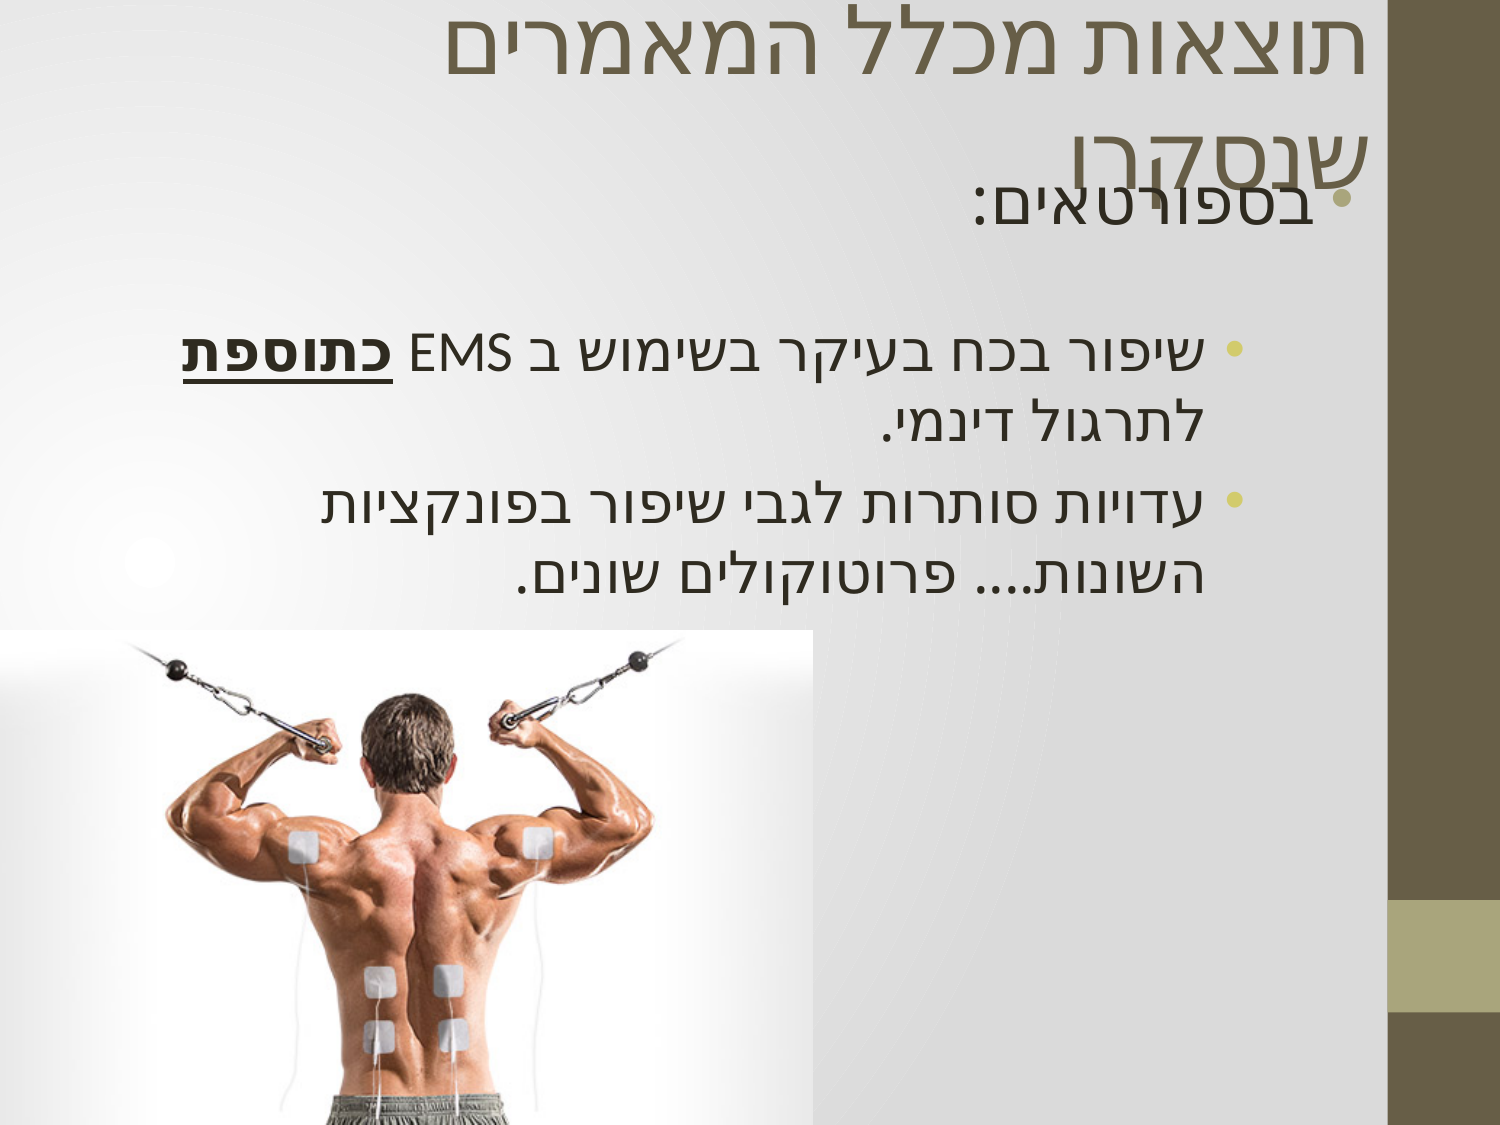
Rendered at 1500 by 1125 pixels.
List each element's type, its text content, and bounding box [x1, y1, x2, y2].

list בספורטאים: שיפור בכח בעיקר בשימוש ב EMS כתוספת לתרגול דינמי. עדויות סותרות לגבי שיפור בפונקציות השונות.... פרוטוקולים שונים. [137, 149, 1388, 938]
picture [0, 629, 813, 1125]
title תוצאות מכלל המאמרים שנסקרו [137, 0, 1388, 149]
